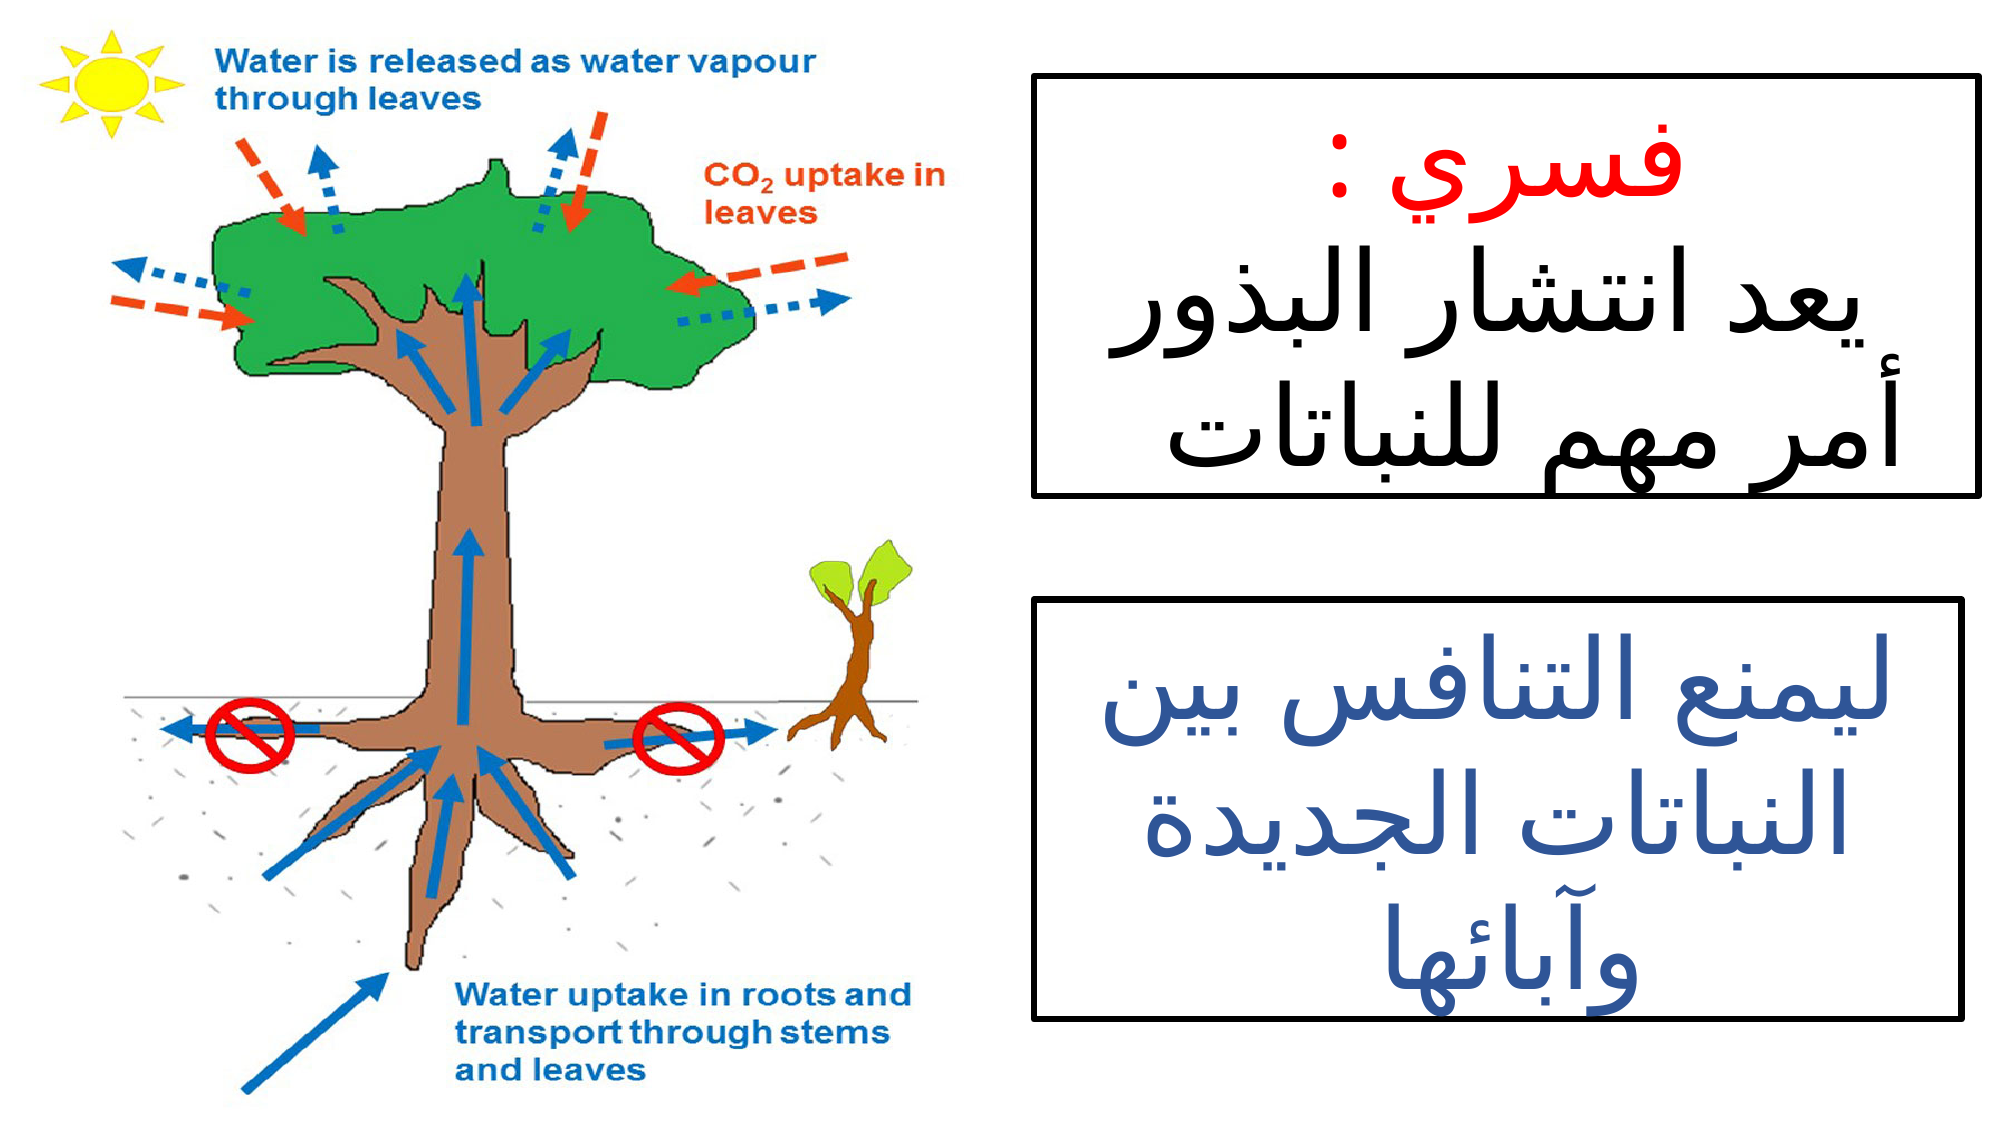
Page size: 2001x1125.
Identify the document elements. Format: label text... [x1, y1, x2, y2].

text_box ليمنع التنافس بين النباتات الجديدة وآبائها [1033, 599, 1962, 1020]
text_box فسري : يعد انتشار البذور أمر مهم للنباتات [1033, 75, 1979, 496]
picture [0, 0, 1005, 1125]
